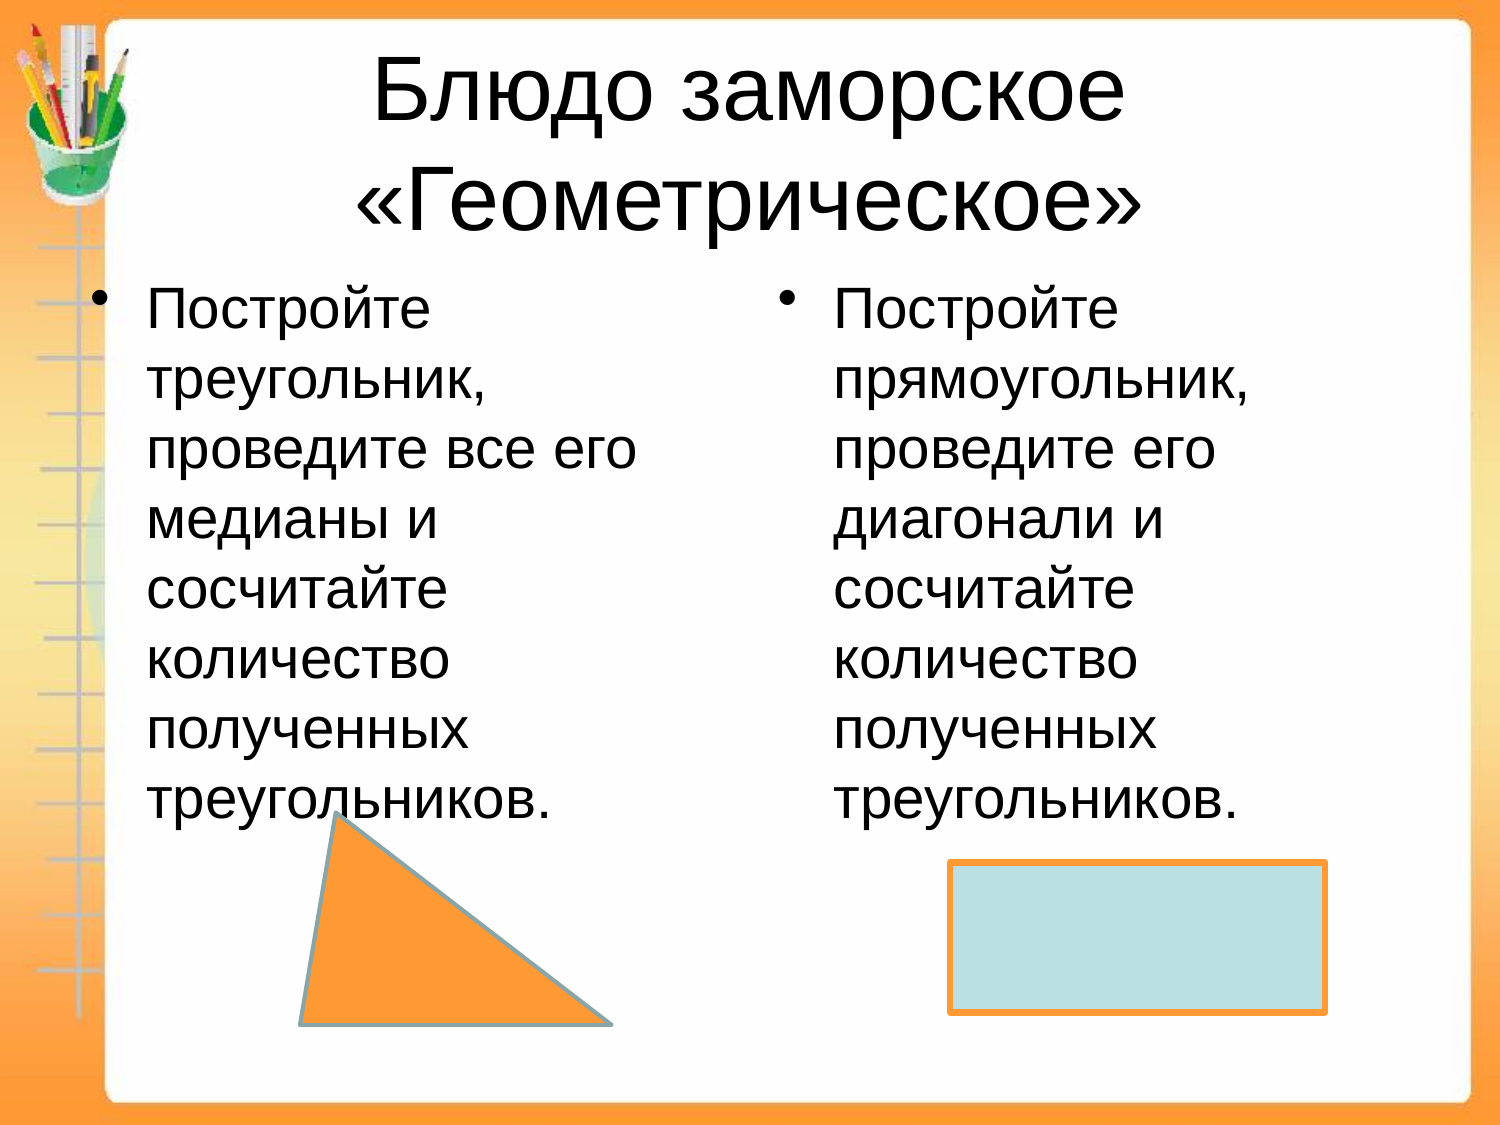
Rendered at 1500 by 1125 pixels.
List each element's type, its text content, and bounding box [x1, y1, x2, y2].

title Блюдо заморское «Геометрическое» [74, 44, 1426, 233]
text_box [948, 860, 1327, 1014]
list Постройте прямоугольник, проведите его диагонали и сосчитайте количество полученных треугольников. [762, 262, 1426, 1006]
list Постройте треугольник, проведите все его медианы и сосчитайте количество полученных треугольников. [74, 262, 738, 1006]
text_box [297, 810, 614, 1027]
picture [0, 0, 1500, 1125]
